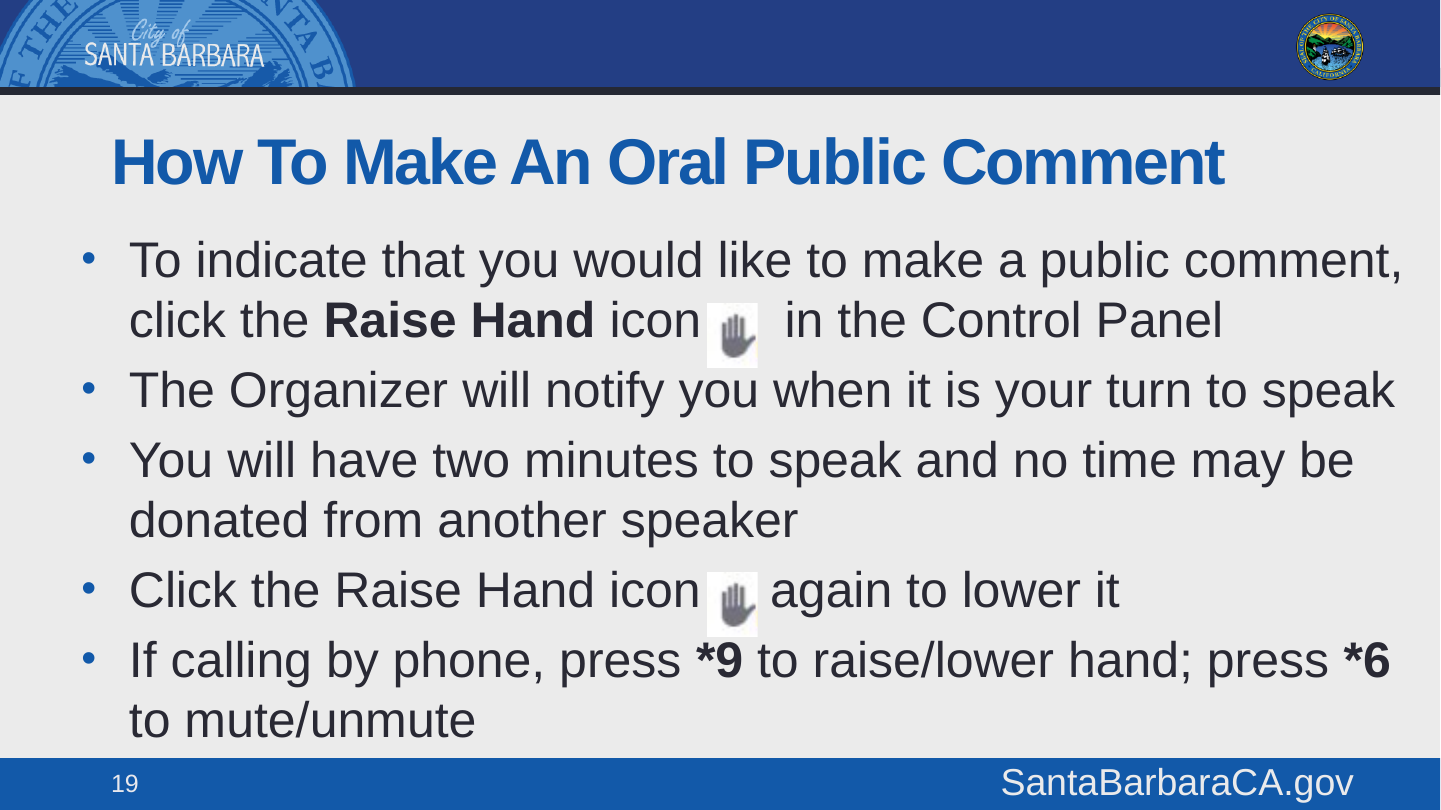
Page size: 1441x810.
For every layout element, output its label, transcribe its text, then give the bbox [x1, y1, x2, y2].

title How To Make An Oral Public Comment [96, 95, 1369, 206]
picture [0, 0, 1441, 87]
picture [706, 302, 759, 368]
picture [706, 572, 759, 637]
list To indicate that you would like to make a public comment, click the Raise Hand icon in the Control Panel The Organizer will notify you when it is your turn to speak You will have two minutes to speak and no time may be donated from another speaker Click the Raise Hand icon again to lower it If calling by phone, press *9 to raise/lower hand; press *6 to mute/unmute [66, 212, 1441, 720]
slide_number 19 [96, 761, 223, 805]
